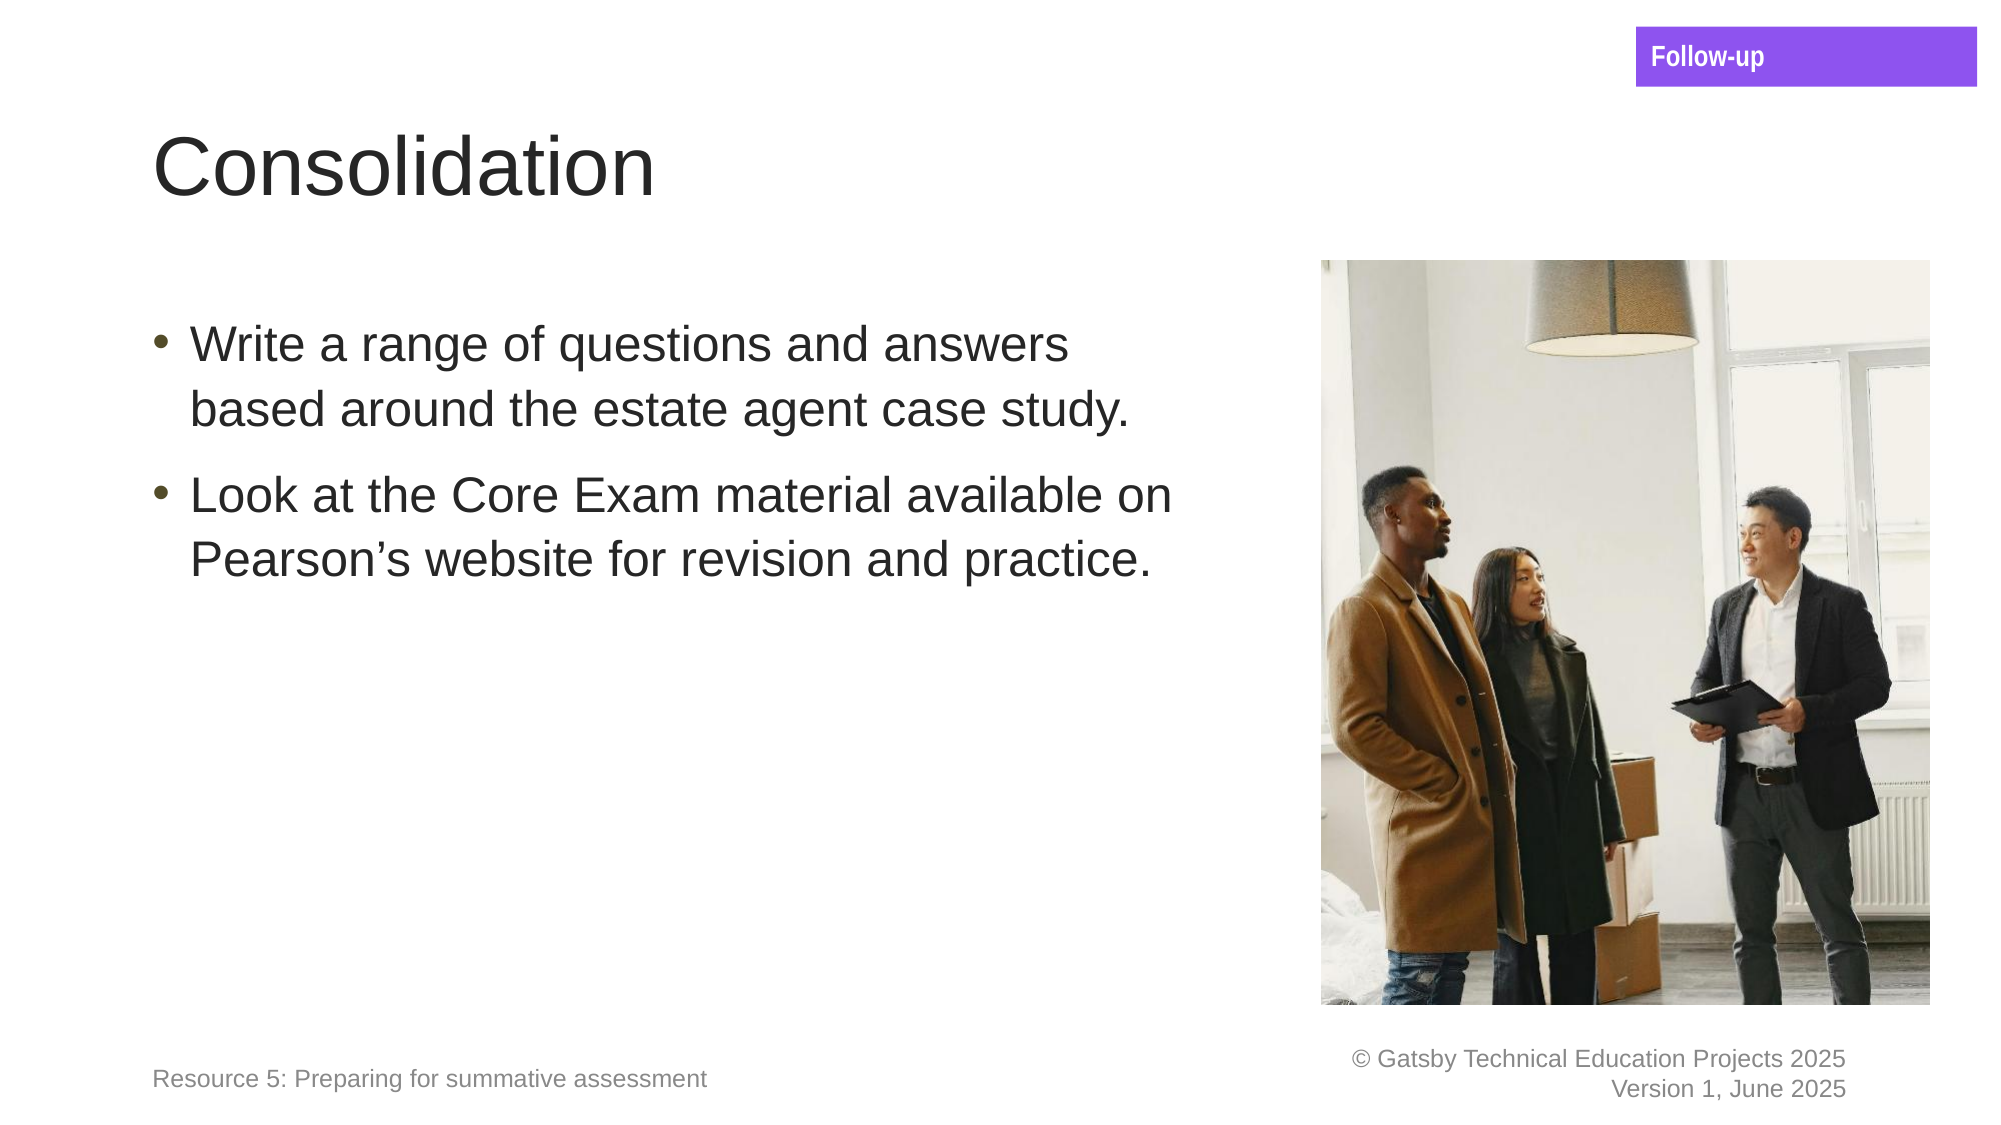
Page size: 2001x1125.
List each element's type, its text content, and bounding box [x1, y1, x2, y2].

picture [1321, 260, 1930, 1005]
list Follow-up [1636, 26, 1978, 87]
list Write a range of questions and answers based around the estate agent case study. Look at the Core Exam material available on Pearson’s website for revision and practice. [137, 299, 1218, 1014]
title Consolidation [137, 59, 1863, 278]
list Resource 5: Preparing for summative assessment [137, 1042, 1319, 1110]
